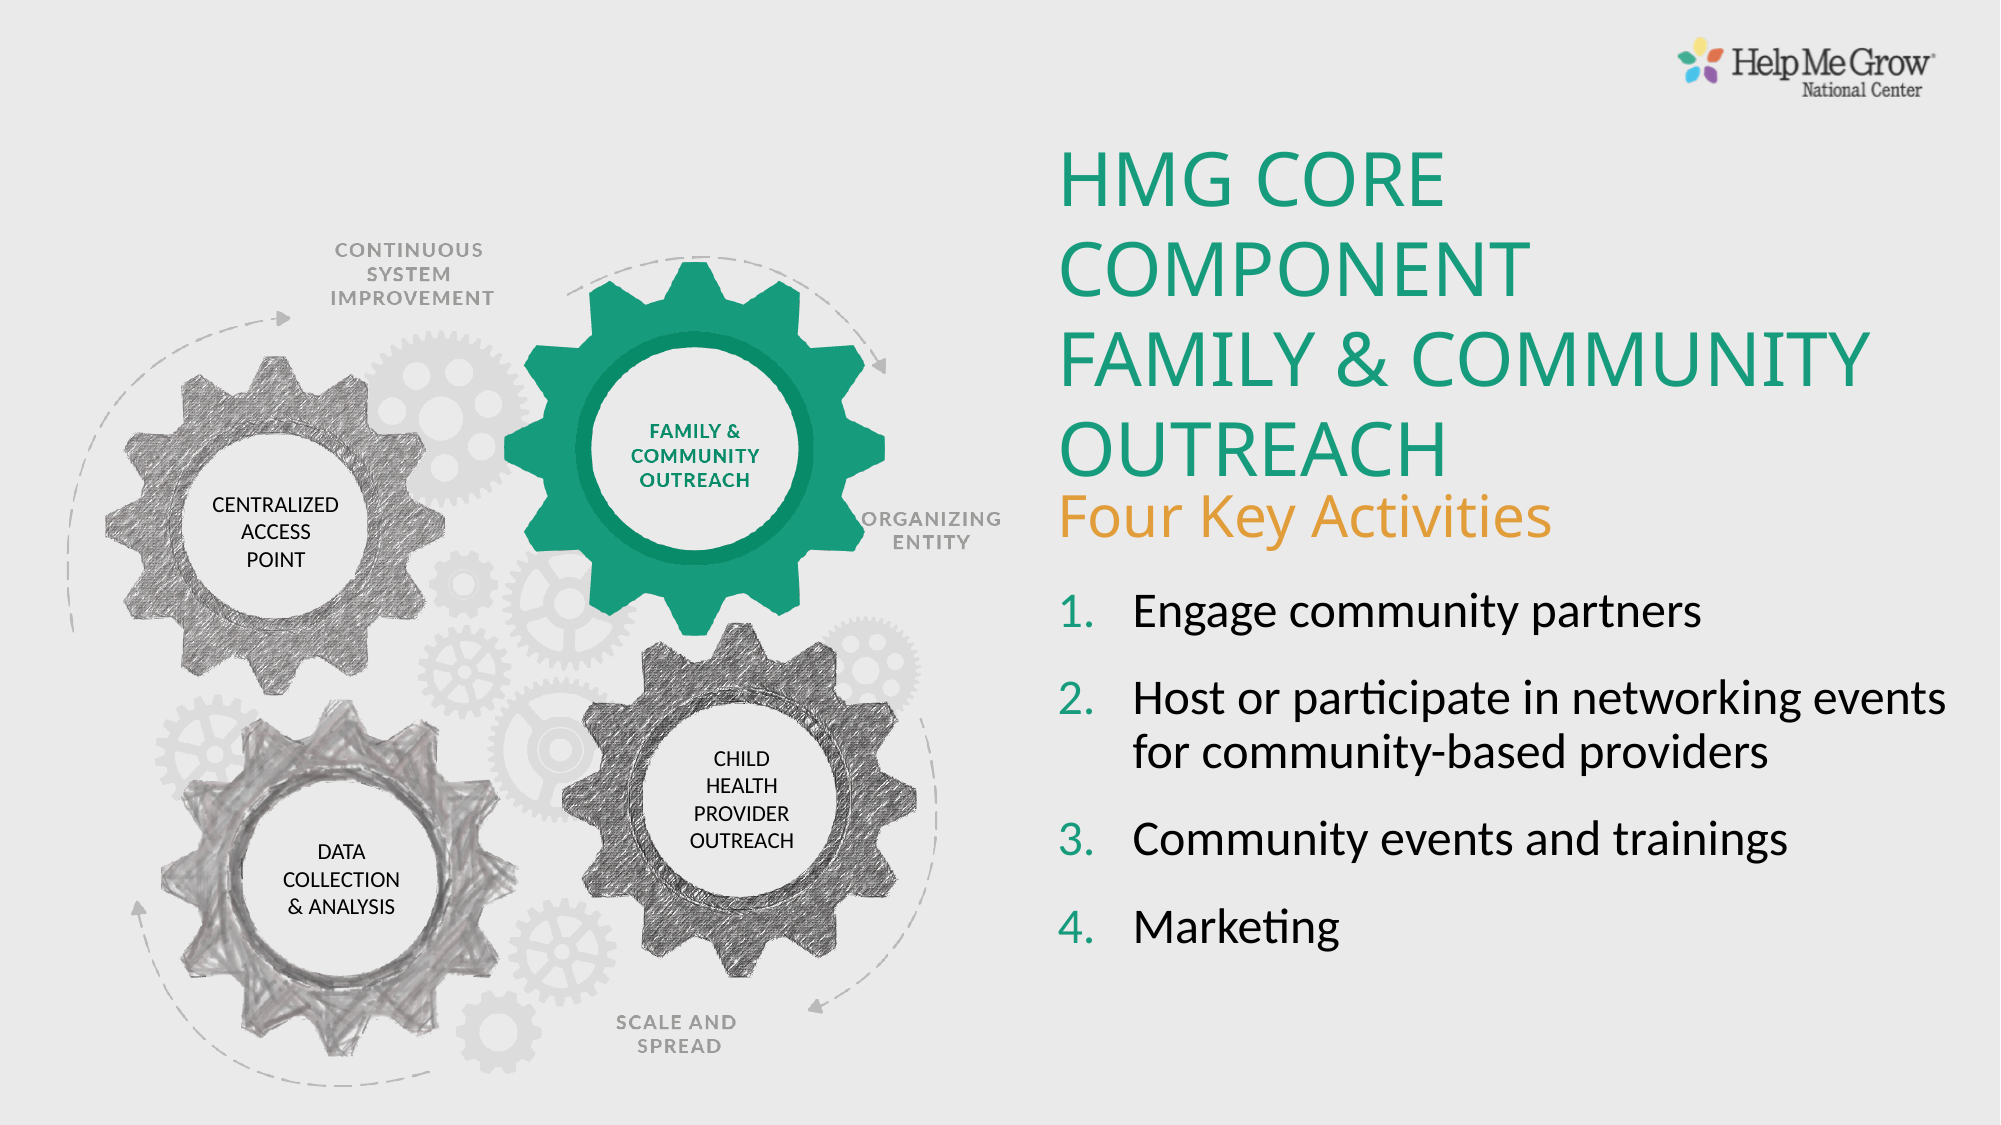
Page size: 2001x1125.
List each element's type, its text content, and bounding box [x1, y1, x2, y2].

picture [0, 189, 1157, 1125]
text_box HMG CORE COMPONENT FAMILY & COMMUNITY OUTREACH [1042, 124, 1927, 480]
text_box Four Key Activities Engage community partners Host or participate in networking events for community-based providers Community events and trainings Marketing [1157, 480, 1971, 1069]
picture [1668, 26, 1947, 108]
